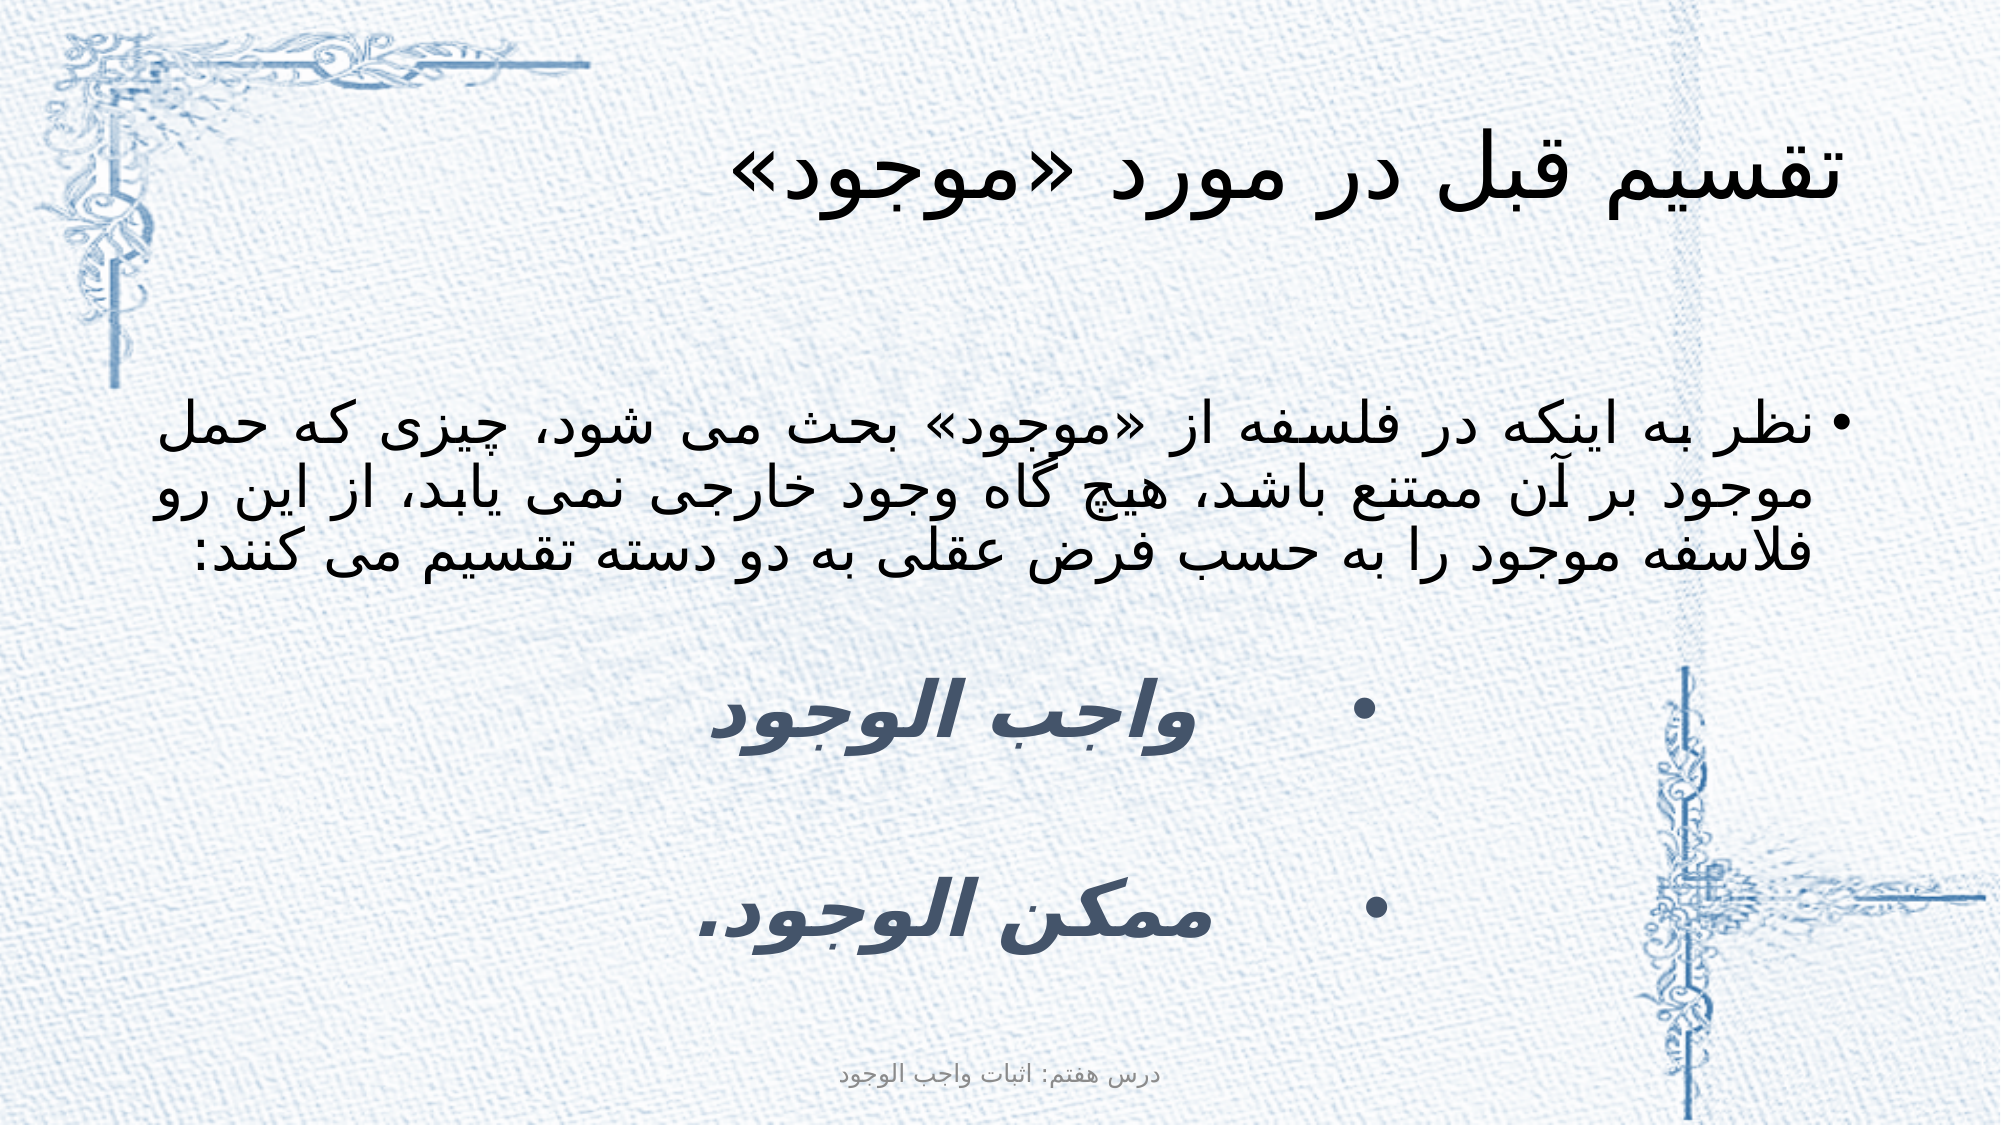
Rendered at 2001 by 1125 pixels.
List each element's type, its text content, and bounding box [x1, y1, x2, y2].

picture [0, 0, 2001, 1125]
title تقسیم قبل در مورد «موجود» [137, 59, 1863, 278]
footer درس هفتم: اثبات واجب الوجود [662, 1042, 1338, 1103]
list نظر به اینکه در فلسفه از «موجود» بحث می شود، چیزی که حمل موجود بر آن ممتنع باشد، هیچ گاه وجود خارجی نمی یابد، از این رو فلاسفه موجود را به حسب فرض عقلی به دو دسته تقسیم می کنند: واجب الوجود ممکن الوجود. [137, 299, 1863, 1014]
